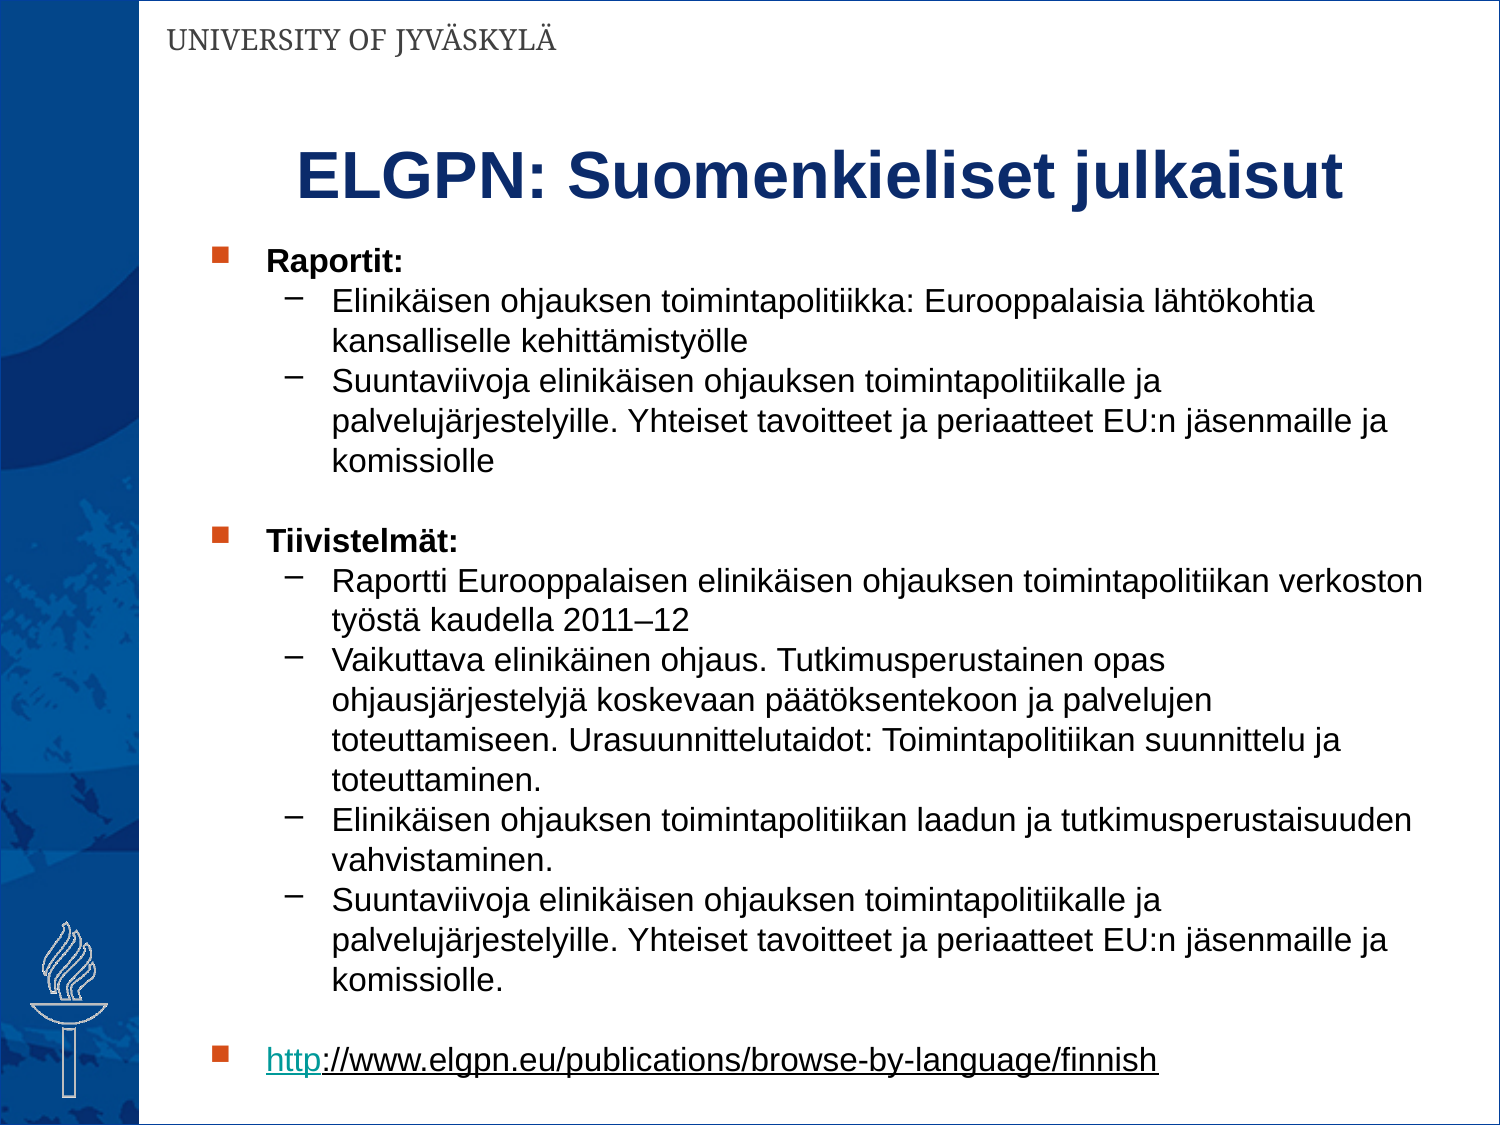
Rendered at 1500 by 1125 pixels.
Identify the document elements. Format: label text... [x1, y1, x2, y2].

list Raportit: Elinikäisen ohjauksen toimintapolitiikka: Eurooppalaisia lähtökohtia kansalliselle kehittämistyölle Suuntaviivoja elinikäisen ohjauksen toimintapolitiikalle ja palvelujärjestelyille. Yhteiset tavoitteet ja periaatteet EU:n jäsenmaille ja komissiolle Tiivistelmät: Raportti Eurooppalaisen elinikäisen ohjauksen toimintapolitiikan verkoston työstä kaudella 2011–12 Vaikuttava elinikäinen ohjaus. Tutkimusperustainen opas ohjausjärjestelyjä koskevaan päätöksentekoon ja palvelujen toteuttamiseen. Urasuunnittelutaidot: Toimintapolitiikan suunnittelu ja toteuttaminen. Elinikäisen ohjauksen toimintapolitiikan laadun ja tutkimusperustaisuuden vahvistaminen. Suuntaviivoja elinikäisen ohjauksen toimintapolitiikalle ja palvelujärjestelyille. Yhteiset tavoitteet ja periaatteet EU:n jäsenmaille ja komissiolle. http://www.elgpn.eu/publications/browse-by-language/finnish [194, 231, 1448, 977]
picture [1, 1, 139, 1124]
title ELGPN: Suomenkieliset julkaisut [194, 77, 1448, 231]
